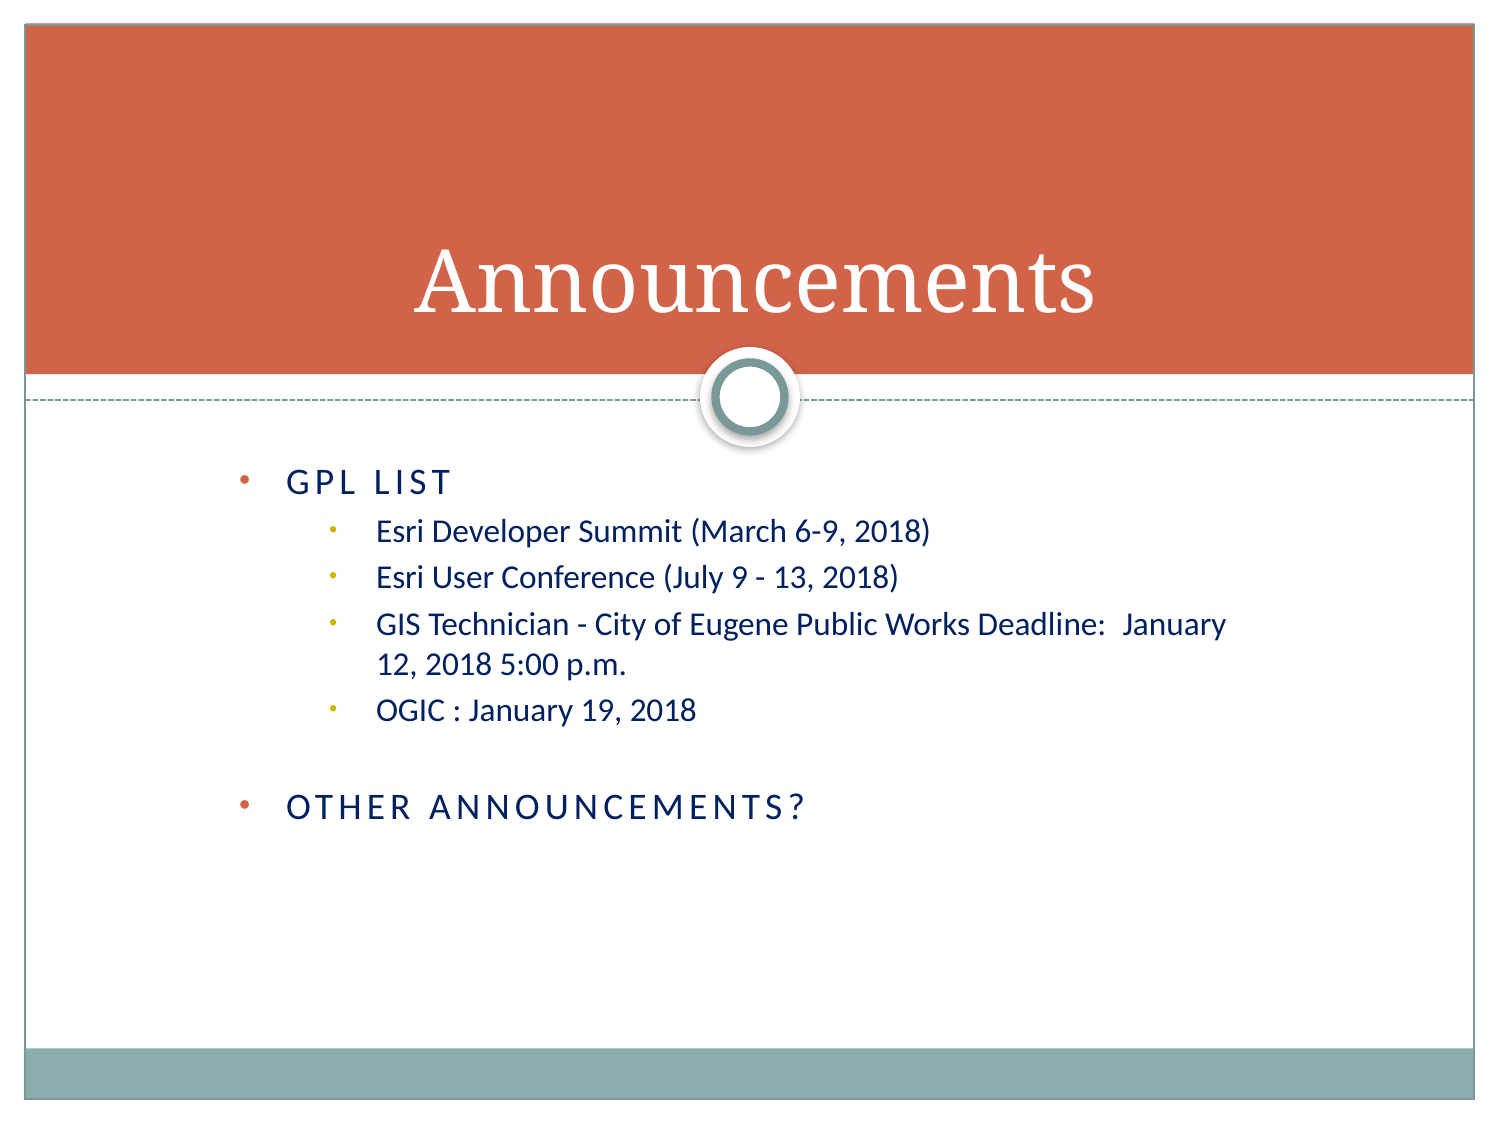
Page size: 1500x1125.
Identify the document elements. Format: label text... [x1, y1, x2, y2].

list GPL List Esri Developer Summit (March 6-9, 2018) Esri User Conference (July 9 - 13, 2018) GIS Technician - City of Eugene Public Works Deadline: January 12, 2018 5:00 p.m. OGIC : January 19, 2018 Other announcements? [224, 450, 1288, 988]
title Announcements [118, 87, 1394, 338]
